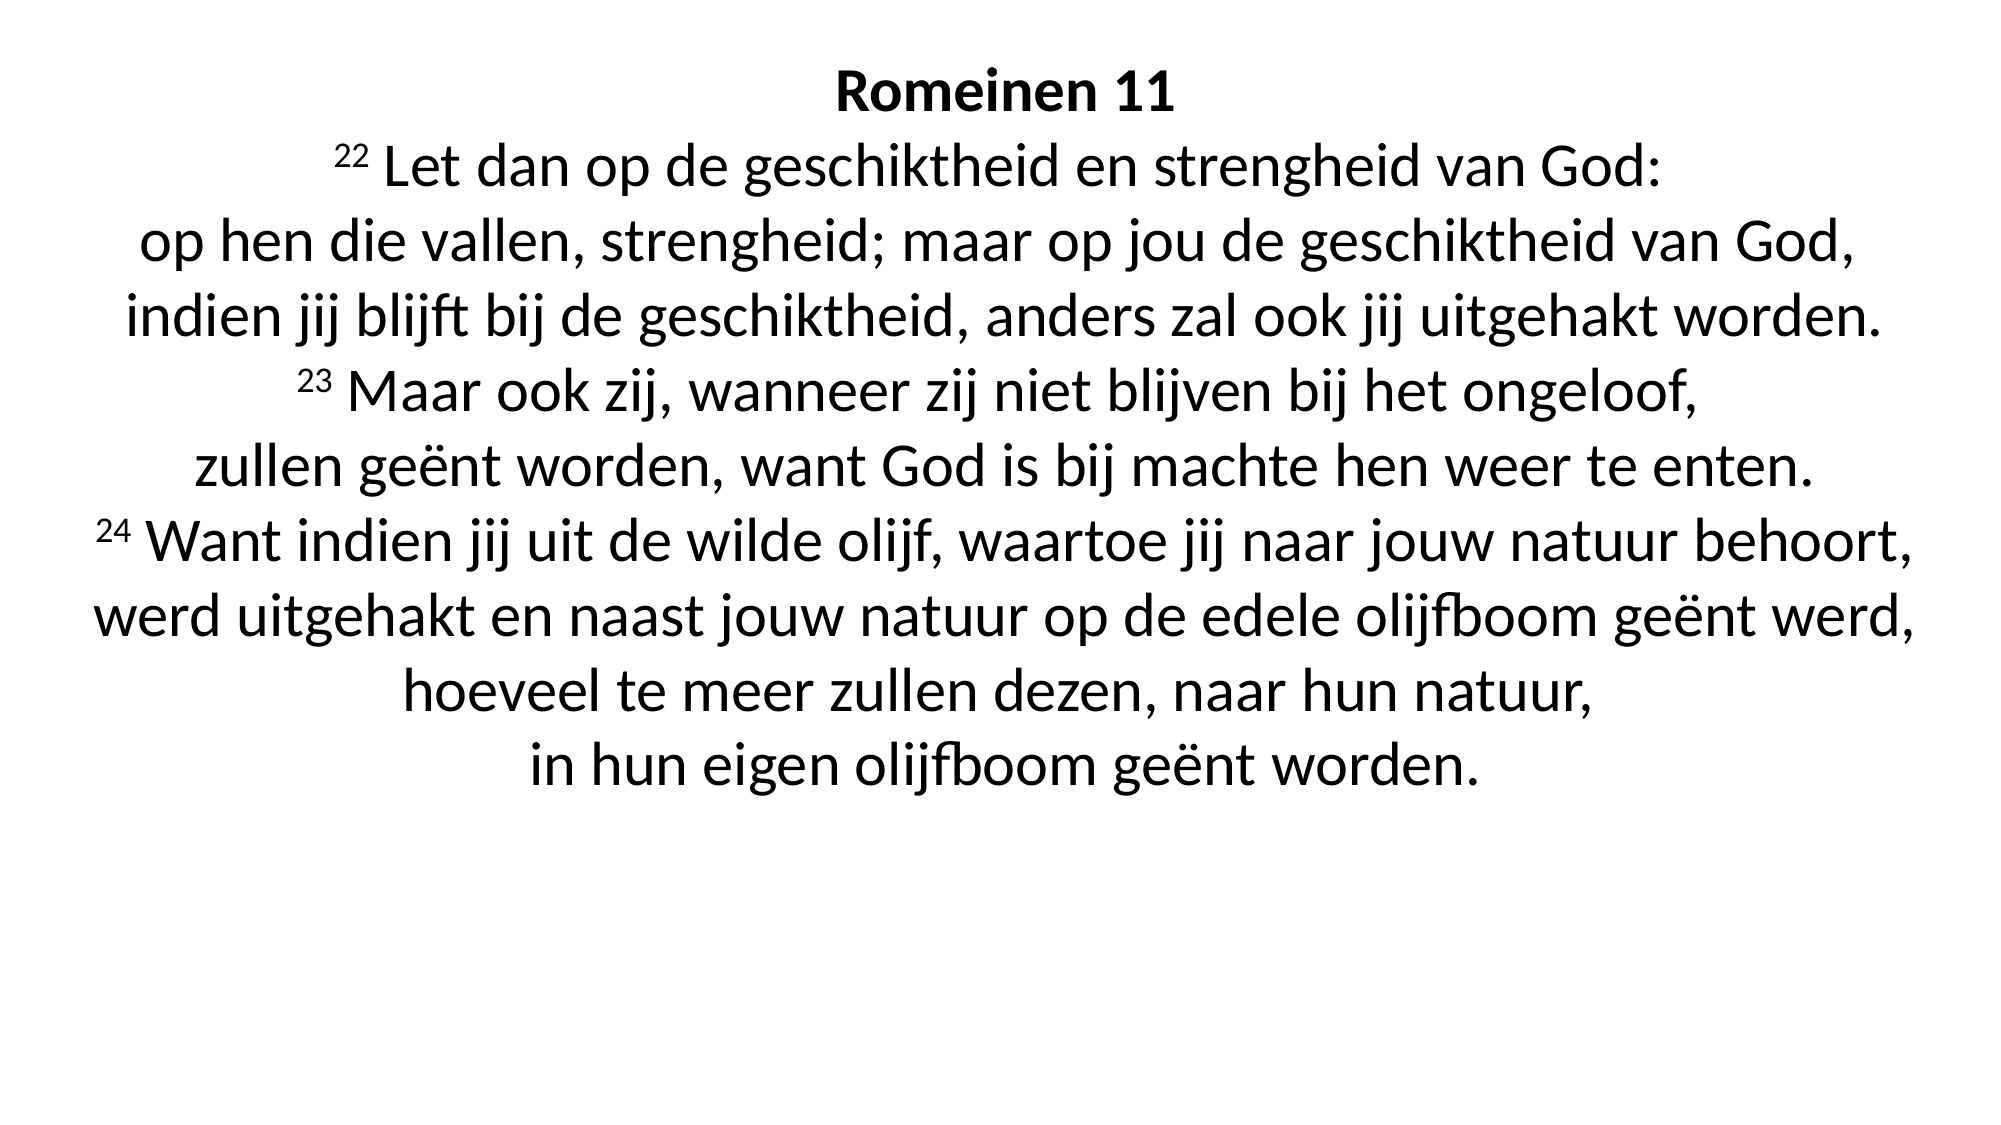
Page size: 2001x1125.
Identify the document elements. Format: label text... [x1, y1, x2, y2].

text_box Romeinen 11 22 Let dan op de geschiktheid en strengheid van God: op hen die vallen, strengheid; maar op jou de geschiktheid van God, indien jij blijft bij de geschiktheid, anders zal ook jij uitgehakt worden. 23 Maar ook zij, wanneer zij niet blijven bij het ongeloof, zullen geënt worden, want God is bij machte hen weer te enten. 24 Want indien jij uit de wilde olijf, waartoe jij naar jouw natuur behoort, werd uitgehakt en naast jouw natuur op de edele olijfboom geënt werd, hoeveel te meer zullen dezen, naar hun natuur, in hun eigen olijfboom geënt worden. [37, 41, 1975, 881]
